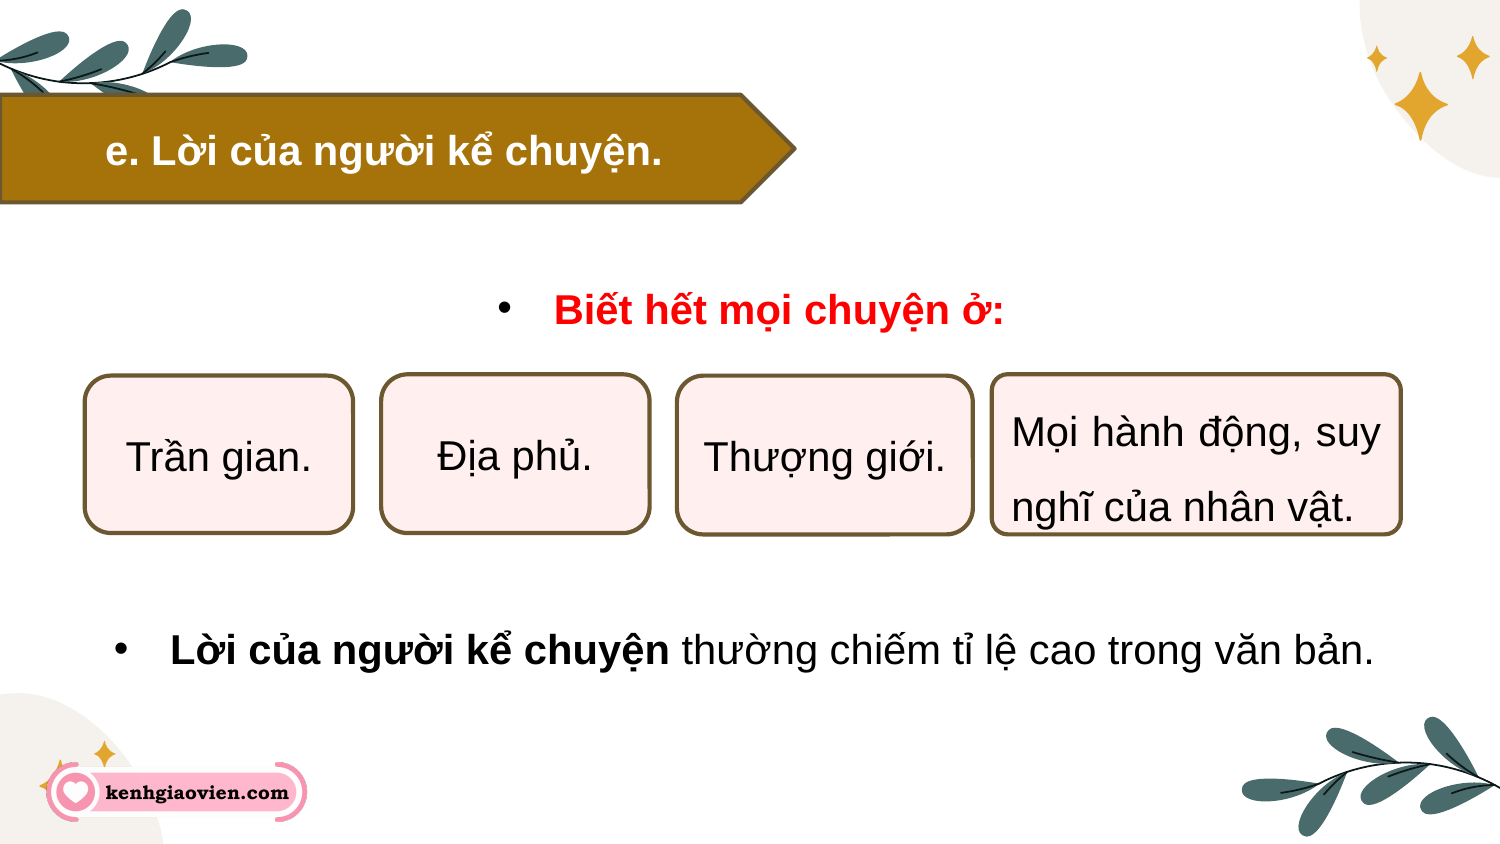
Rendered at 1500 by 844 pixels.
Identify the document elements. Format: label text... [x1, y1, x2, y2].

text_box Biết hết mọi chuyện ở: [475, 250, 1028, 340]
text_box Lời của người kể chuyện thường chiếm tỉ lệ cao trong văn bản. [99, 590, 1401, 681]
text_box Địa phủ. [379, 372, 652, 536]
text_box Mọi hành động, suy nghĩ của nhân vật. [989, 372, 1403, 537]
text_box Thượng giới. [674, 373, 975, 537]
text_box e. Lời của người kể chuyện. [0, 92, 797, 205]
picture [43, 761, 310, 822]
text_box Trần gian. [82, 373, 356, 536]
